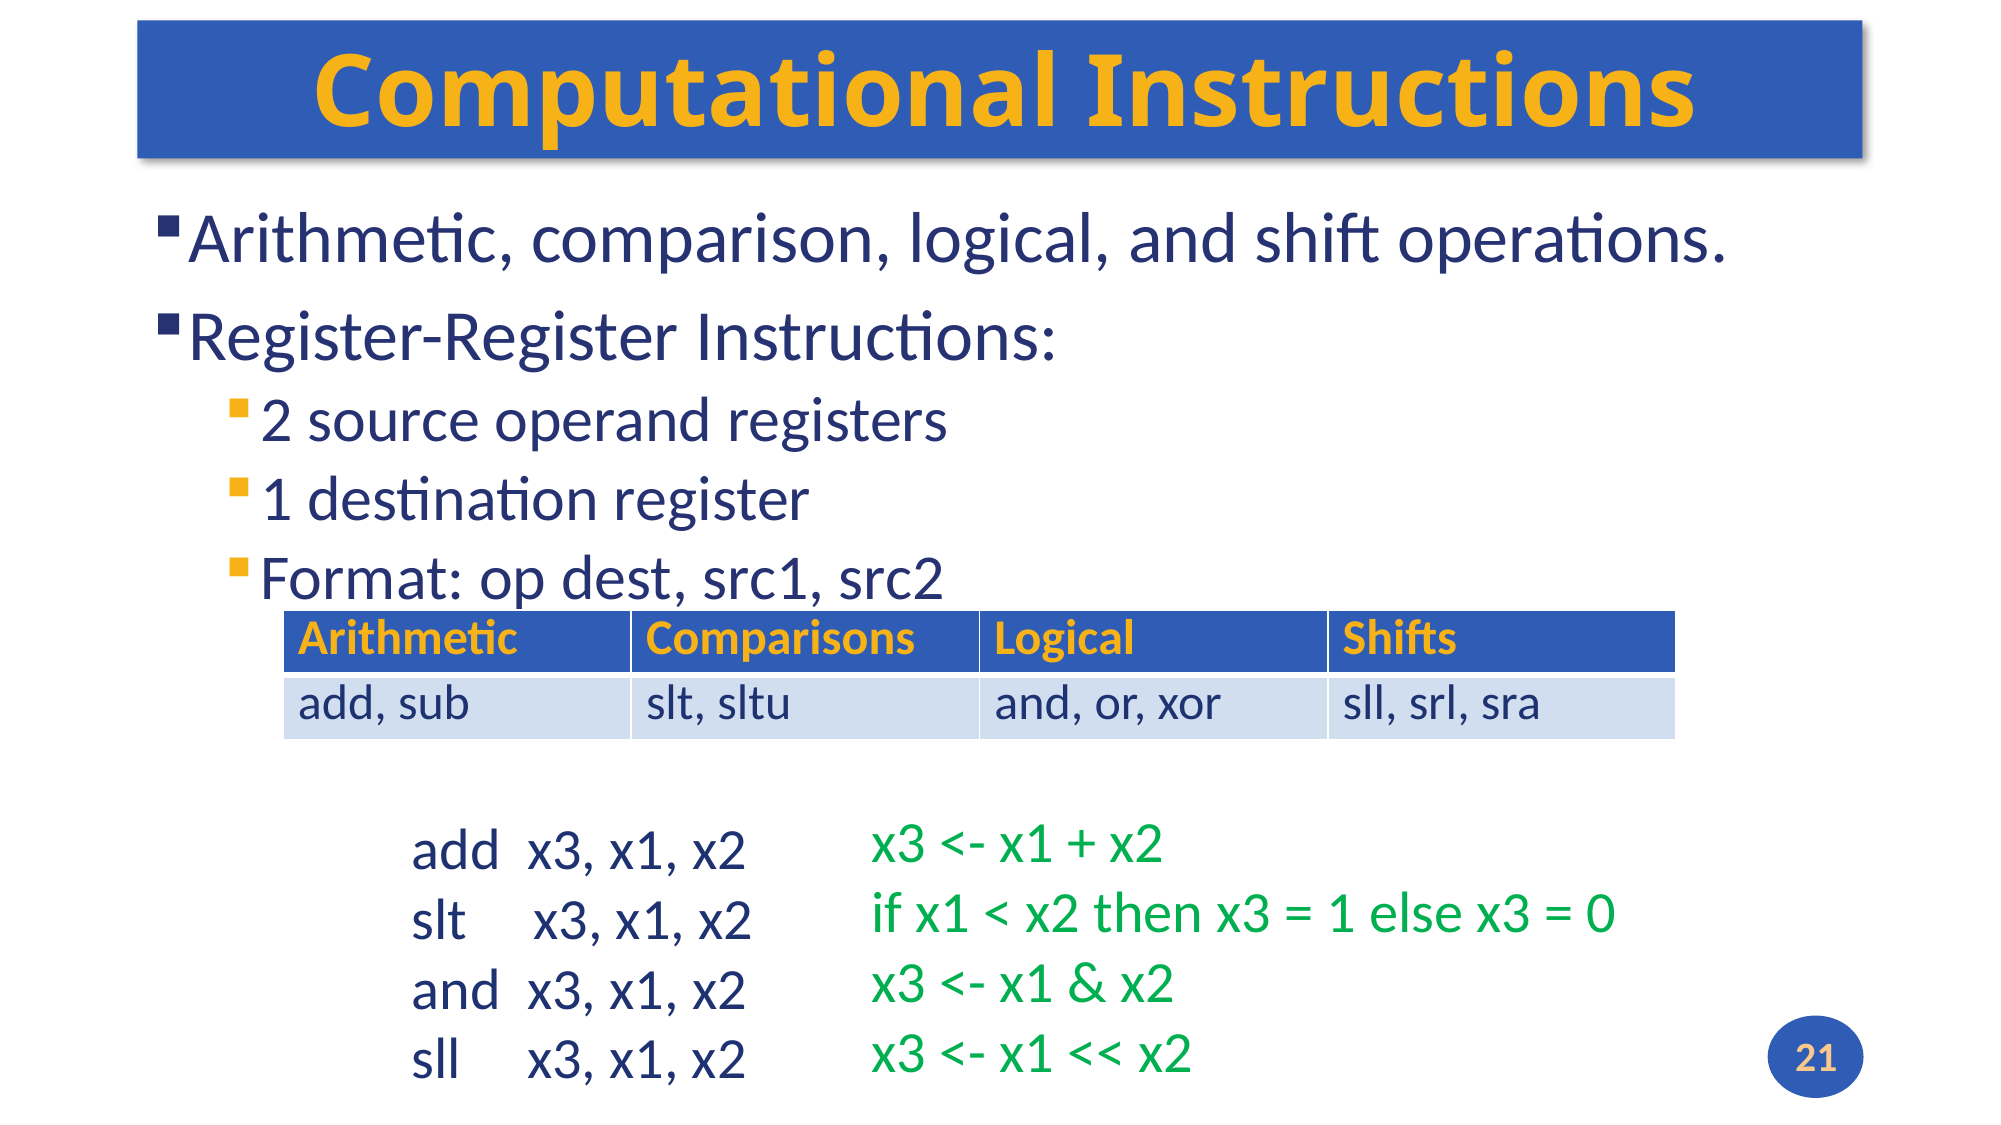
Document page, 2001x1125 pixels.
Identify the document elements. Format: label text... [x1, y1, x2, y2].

slide_number 21 [1767, 1015, 1866, 1095]
text_box x3 <- x1 + x2 if x1 < x2 then x3 = 1 else x3 = 0 x3 <- x1 & x2 x3 <- x1 << x2 [856, 796, 1768, 1092]
table_cell add, sub [284, 678, 630, 739]
table_header Arithmetic [284, 611, 630, 672]
table_cell sll, srl, sra [1329, 678, 1675, 739]
text_box add x3, x1, x2 slt x3, x1, x2 and x3, x1, x2 sll x3, x1, x2 [322, 803, 820, 1099]
table_header Shifts [1329, 611, 1675, 672]
list Arithmetic, comparison, logical, and shift operations. Register-Register Instructions: 2 source operand registers 1 destination register Format: op dest, src1, src2 [137, 193, 1863, 625]
table_header Comparisons [632, 611, 979, 672]
title Computational Instructions [137, 17, 1863, 156]
table_cell slt, sltu [632, 678, 979, 739]
table_cell and, or, xor [980, 678, 1327, 739]
table_header Logical [980, 611, 1327, 672]
